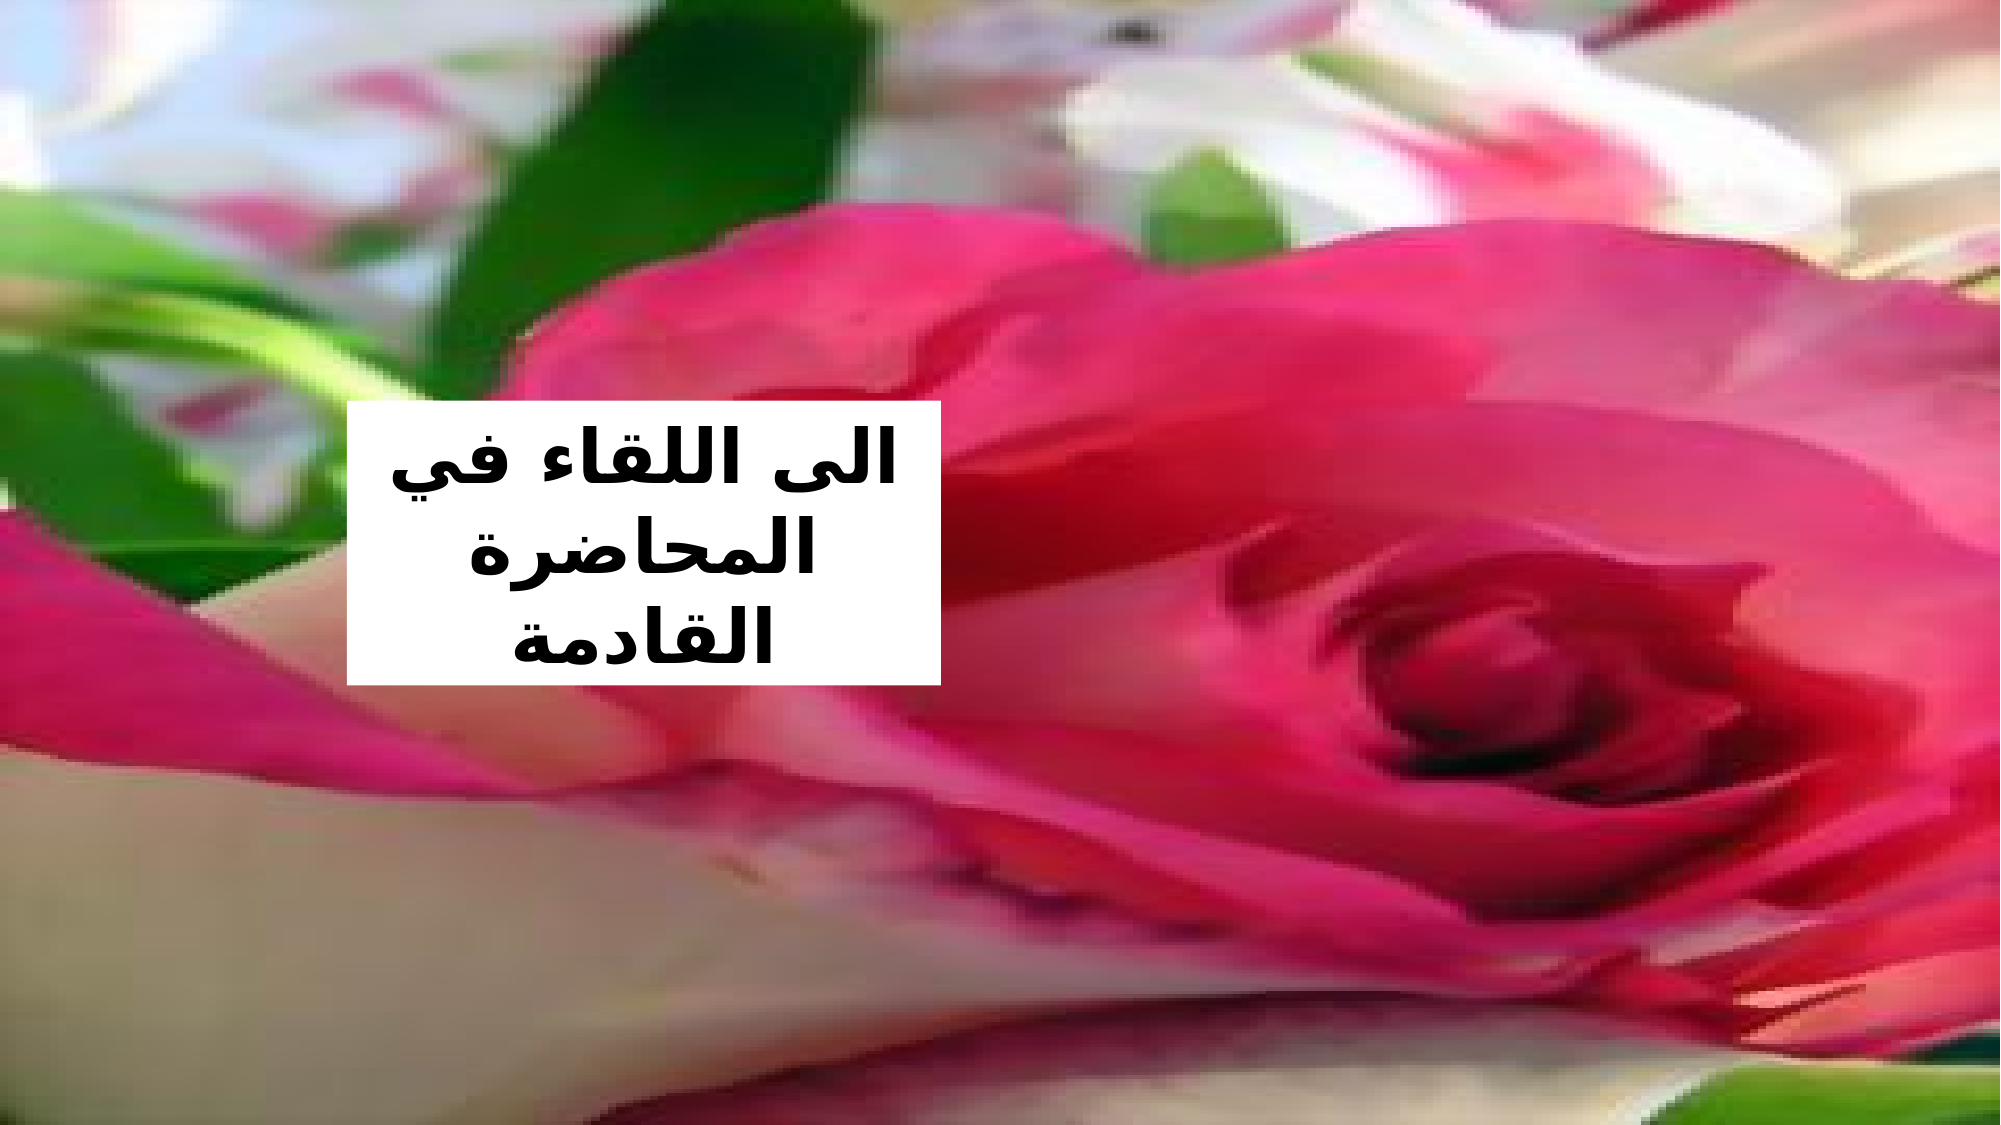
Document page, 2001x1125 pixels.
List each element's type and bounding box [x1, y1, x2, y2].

list [0, 0, 2000, 1125]
